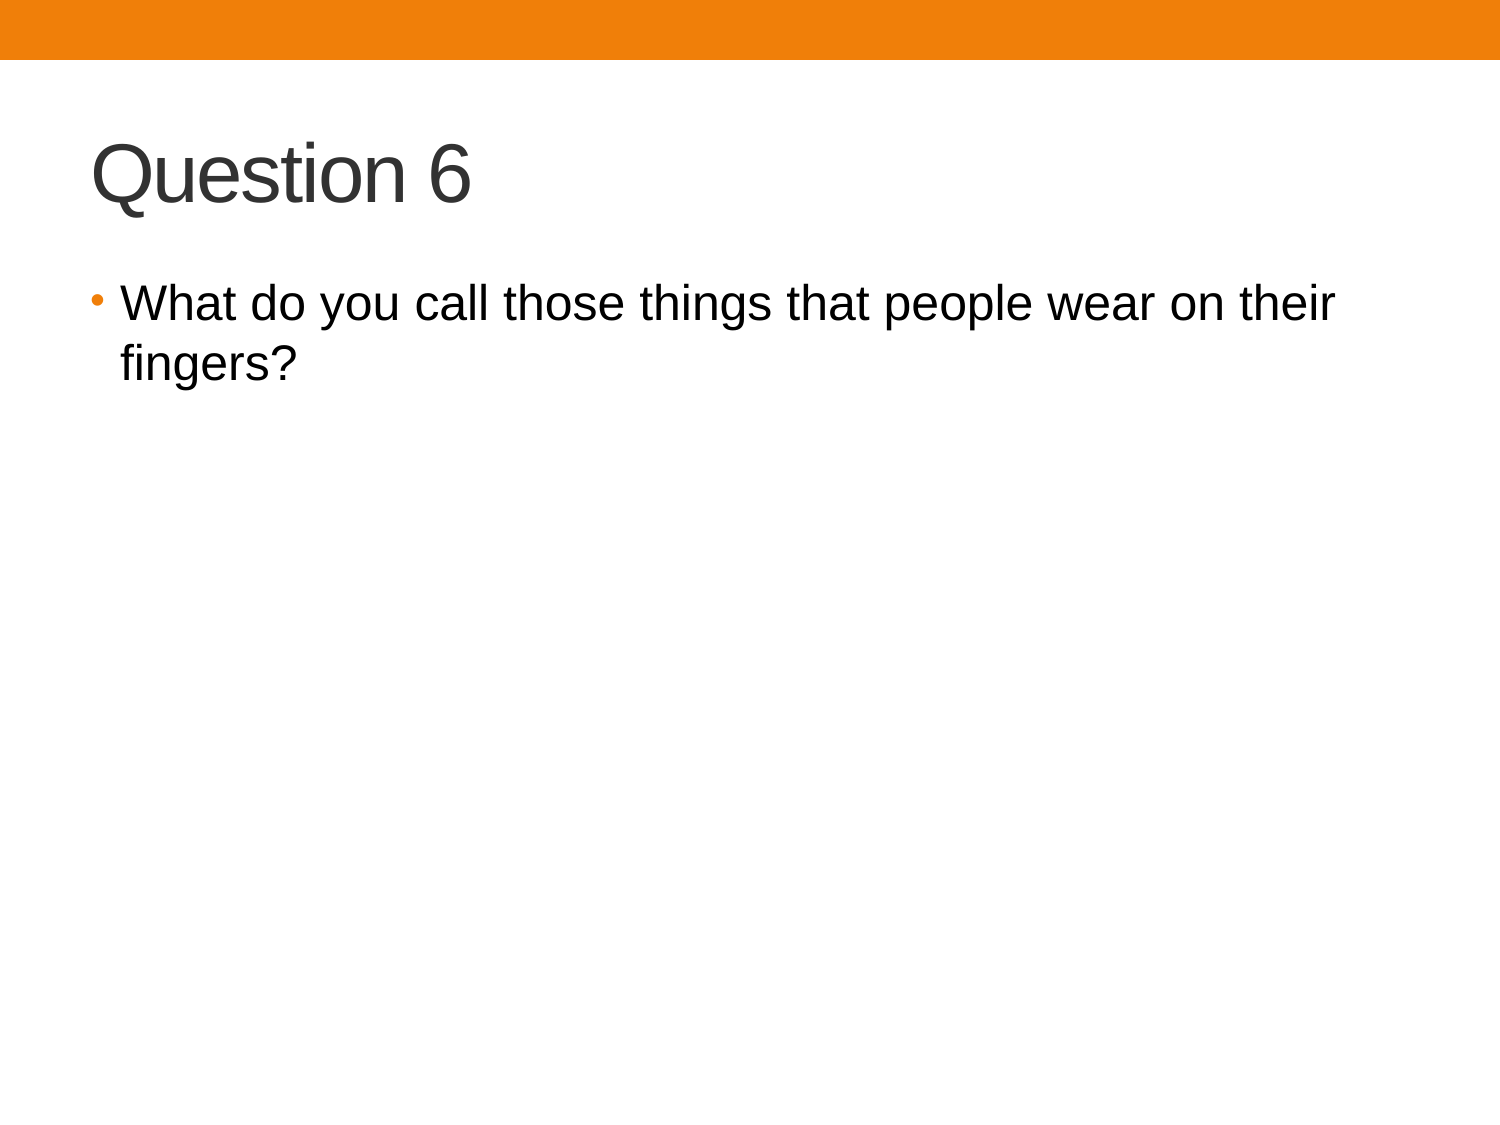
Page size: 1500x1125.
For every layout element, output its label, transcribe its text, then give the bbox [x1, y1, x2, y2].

title Question 6 [75, 87, 1425, 250]
list What do you call those things that people wear on their fingers? [75, 262, 1425, 1063]
